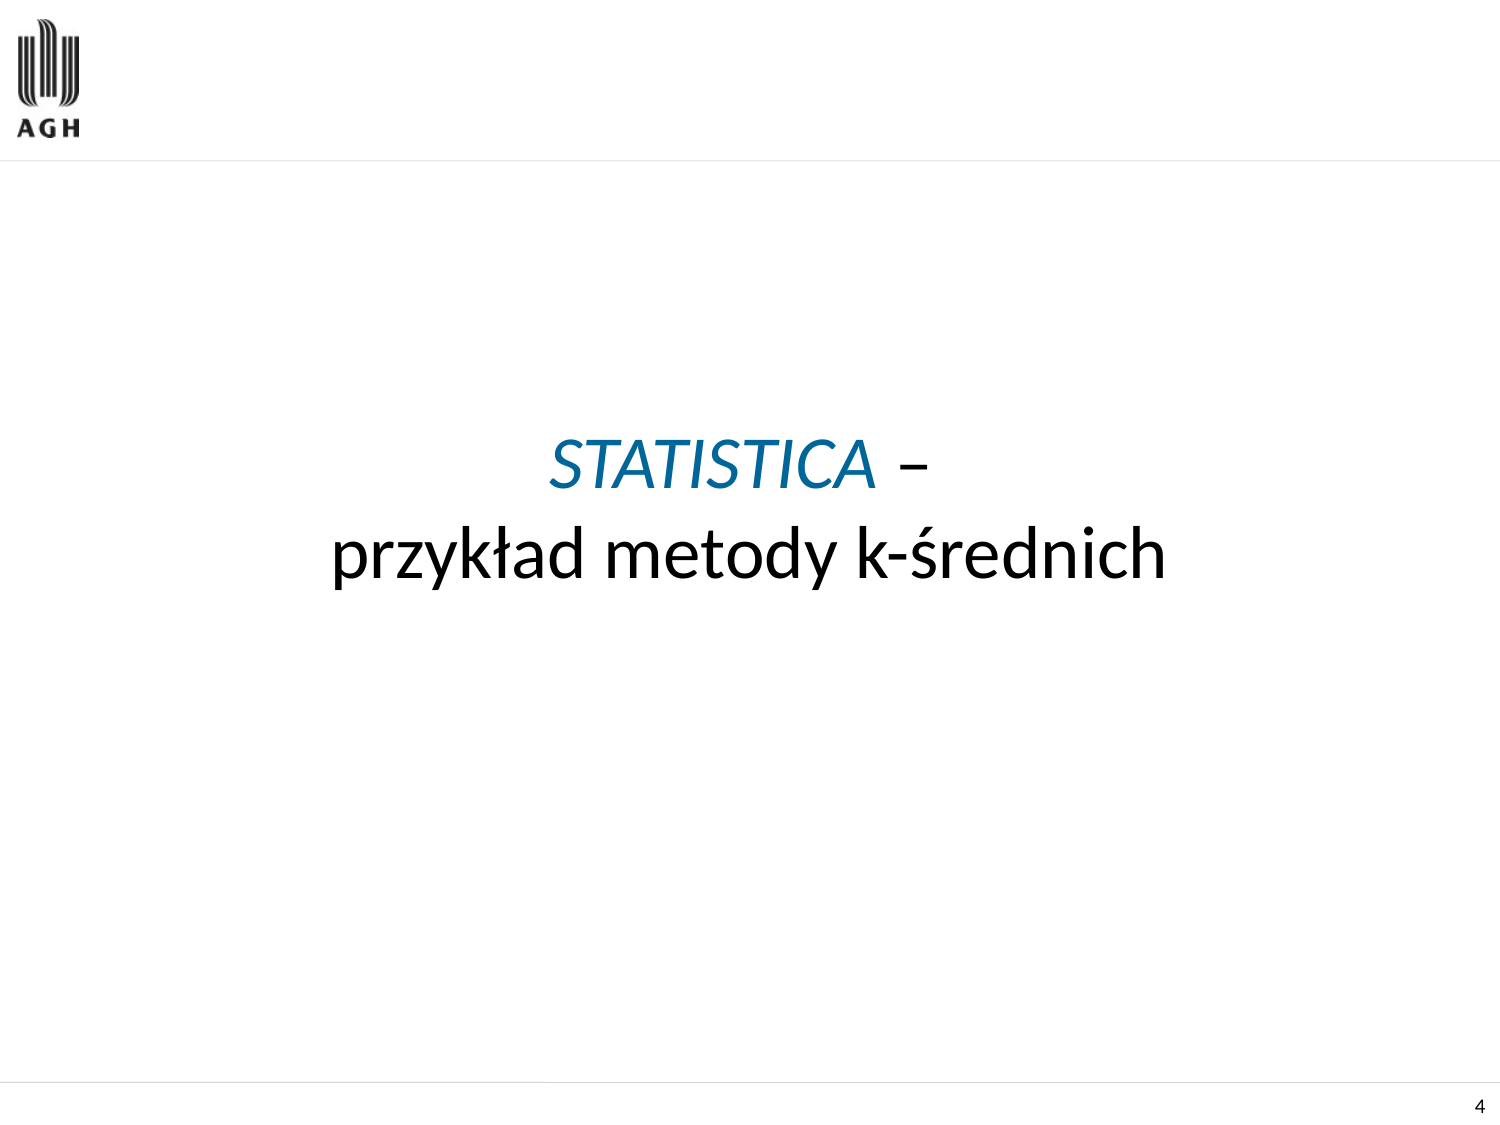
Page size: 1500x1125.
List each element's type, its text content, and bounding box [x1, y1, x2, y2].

picture [17, 19, 79, 138]
title STATISTICA – przykład metody k-średnich [135, 455, 1365, 552]
